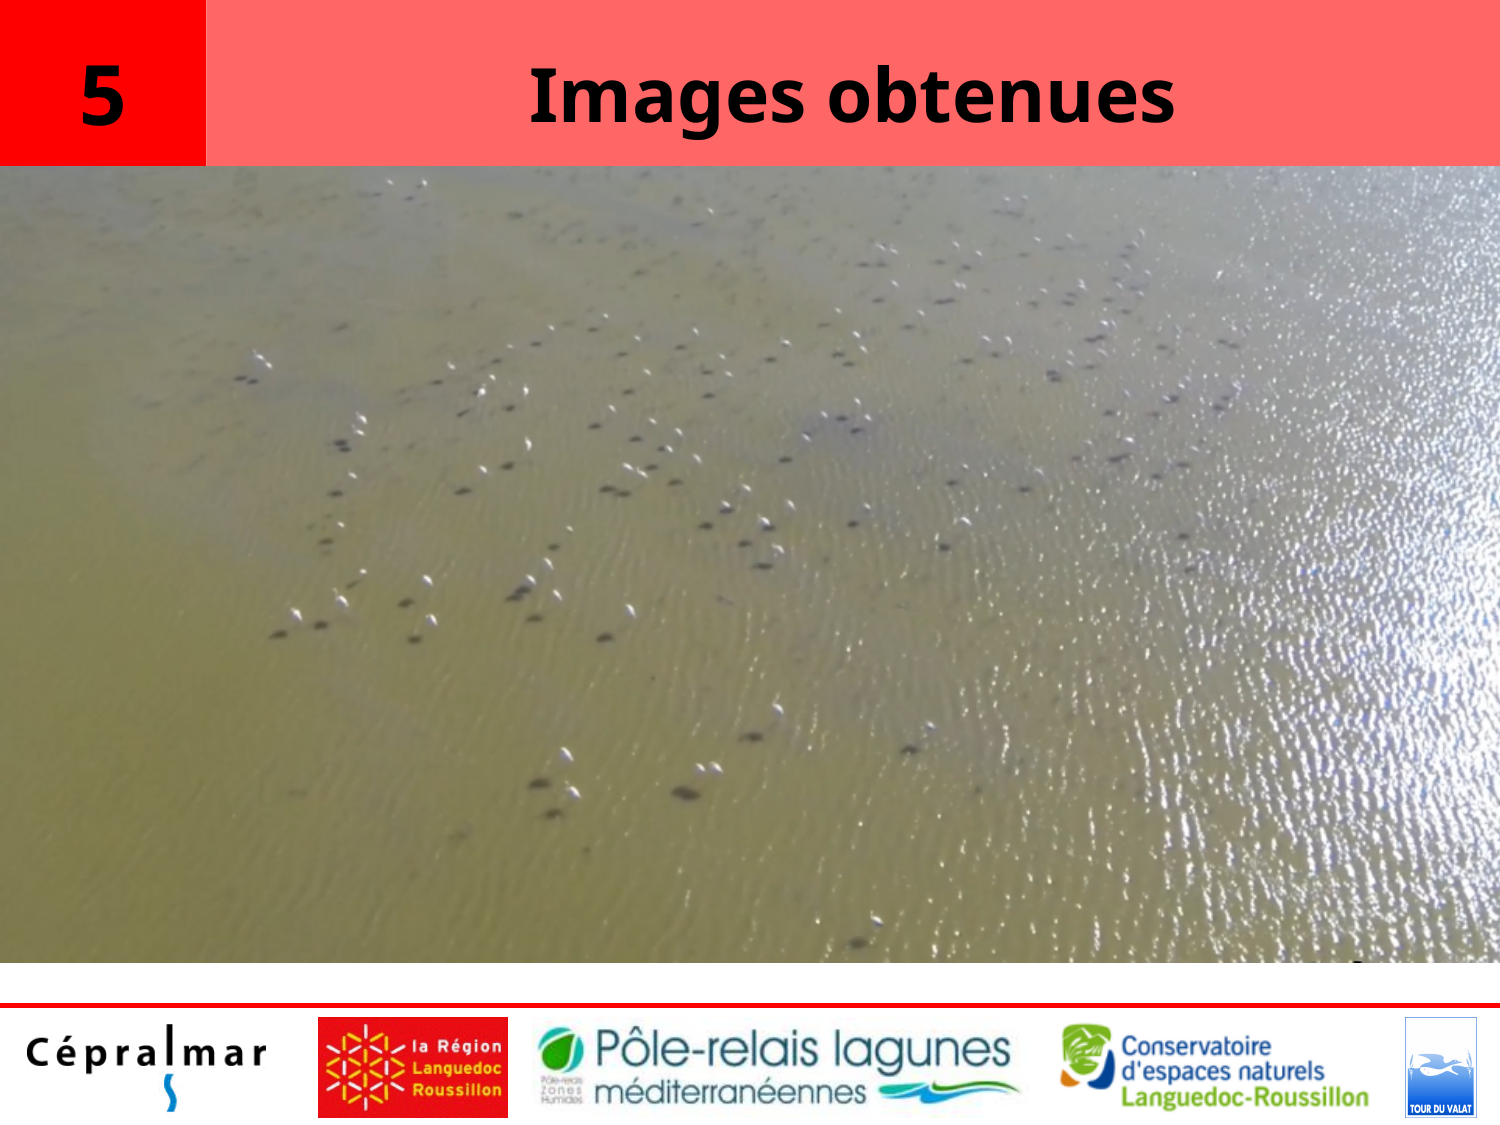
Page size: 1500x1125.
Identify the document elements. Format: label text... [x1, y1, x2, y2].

text_box Images obtenues [206, 0, 1500, 164]
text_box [0, 1005, 1500, 1118]
text_box 5 [0, 0, 206, 164]
picture [0, 165, 1500, 963]
